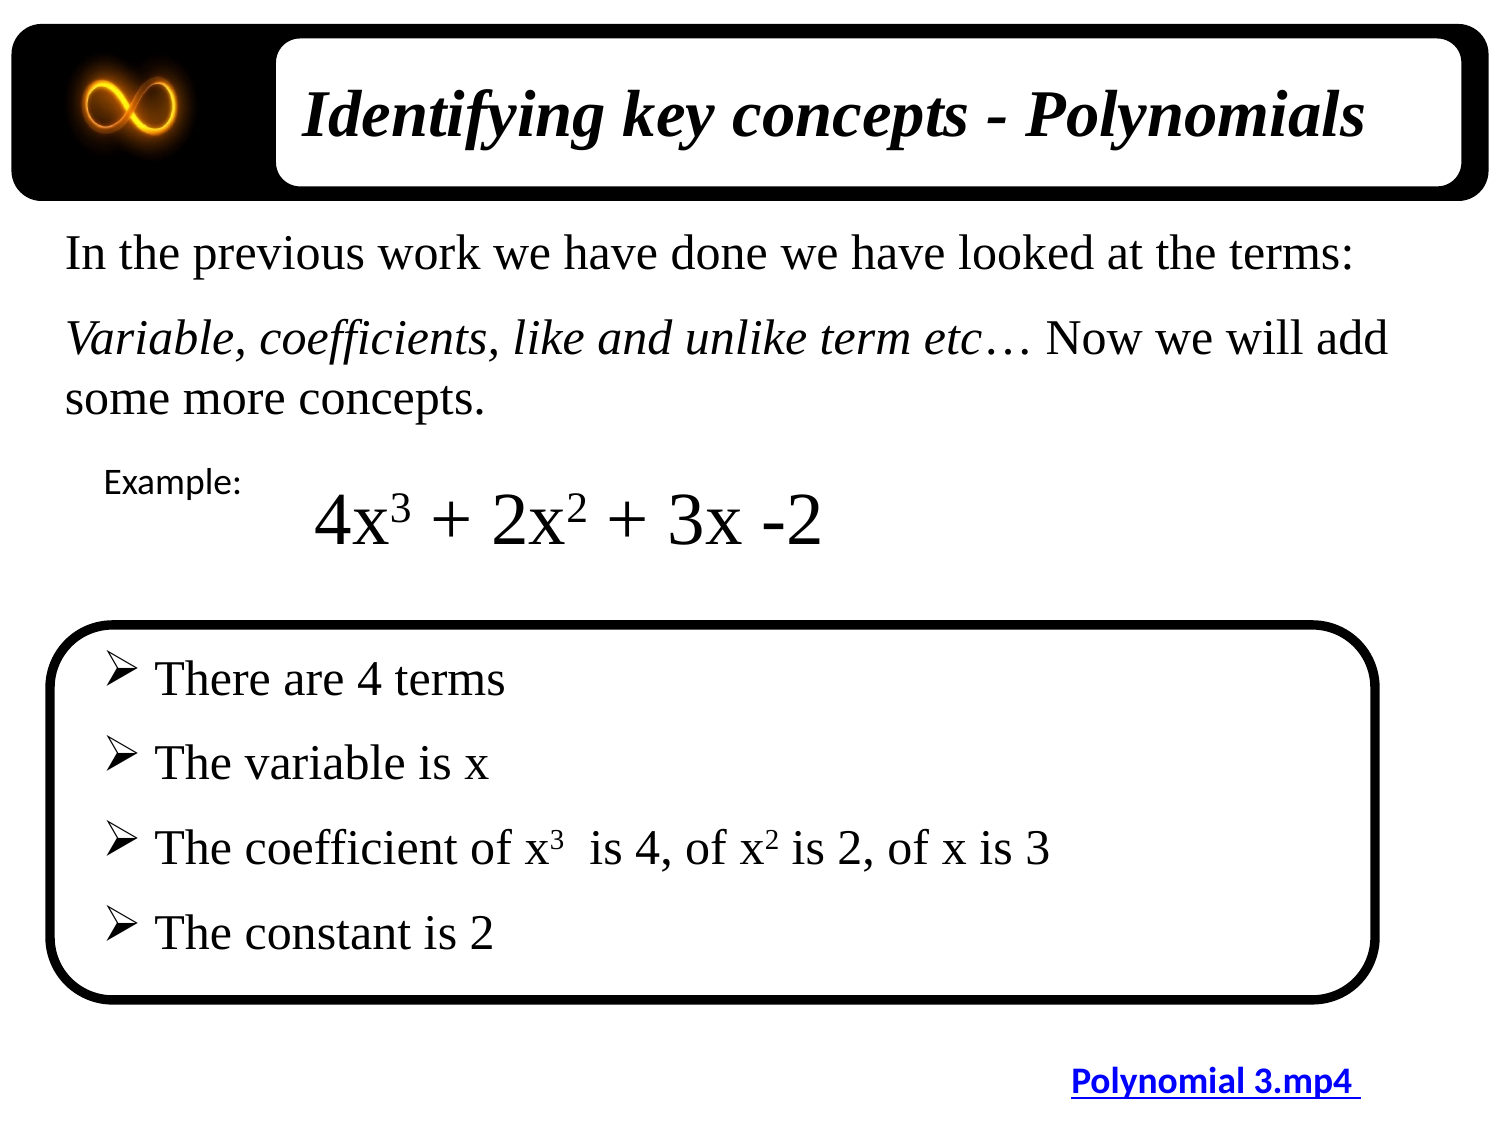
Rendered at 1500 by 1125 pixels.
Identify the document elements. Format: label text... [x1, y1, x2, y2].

picture [37, 49, 226, 163]
text_box [50, 624, 1376, 1000]
text_box 4x3 + 2x2 + 3x -2 [300, 462, 1388, 568]
text_box In the previous work we have done we have looked at the terms: Variable, coefficients, like and unlike term etc… Now we will add some more concepts. [49, 212, 1413, 433]
text_box Identifying key concepts - Polynomials [287, 62, 1438, 158]
text_box [274, 37, 1463, 188]
text_box Polynomial 3.mp4 [1056, 1049, 1376, 1109]
text_box [12, 24, 1488, 200]
text_box Example: [88, 449, 258, 510]
